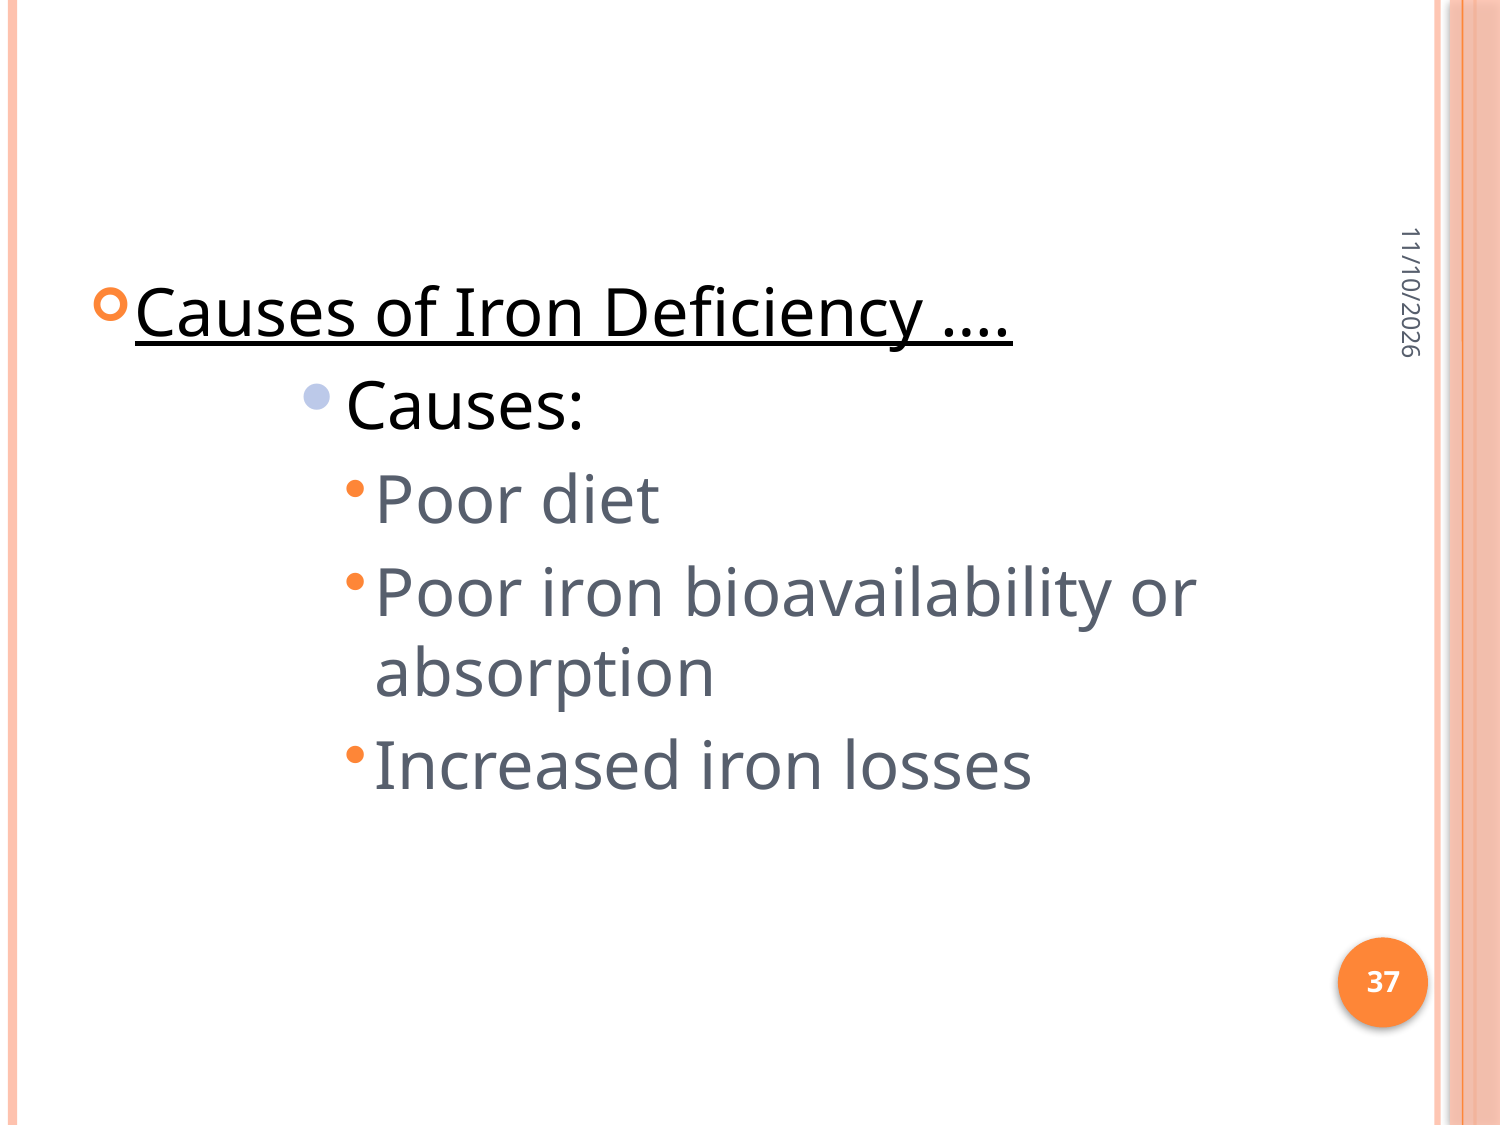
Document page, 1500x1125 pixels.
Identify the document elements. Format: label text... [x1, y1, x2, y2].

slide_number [1378, 43, 1442, 374]
slide_number 37 [1333, 940, 1434, 1027]
list Causes of Iron Deficiency …. Causes: Poor diet Poor iron bioavailability or absorption Increased iron losses [75, 262, 1300, 1062]
